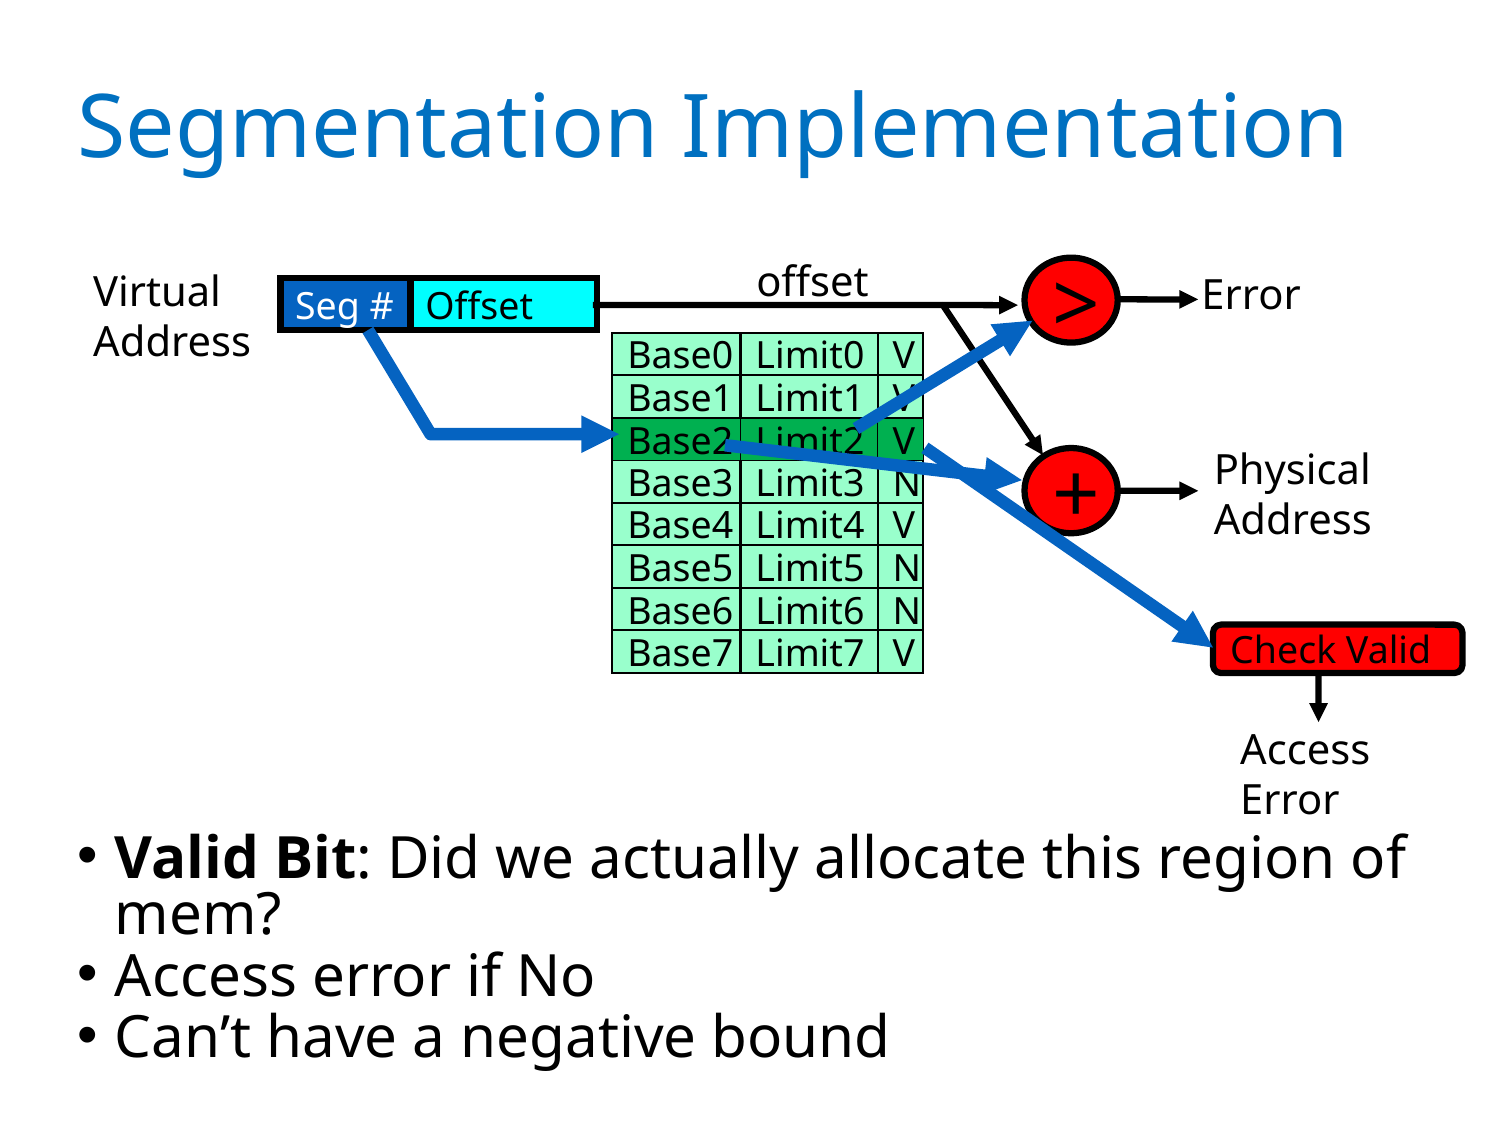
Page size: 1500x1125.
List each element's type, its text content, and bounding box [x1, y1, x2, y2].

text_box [87, 257, 598, 374]
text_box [592, 305, 1400, 551]
text_box [394, 374, 592, 435]
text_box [924, 447, 1463, 832]
title Segmentation Implementation [62, 61, 1400, 196]
text_box offset [741, 247, 884, 305]
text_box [855, 257, 1313, 429]
list Valid Bit: Did we actually allocate this region of mem? Access error if No Can’t have a negative bound [62, 826, 1450, 1075]
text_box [612, 551, 924, 673]
